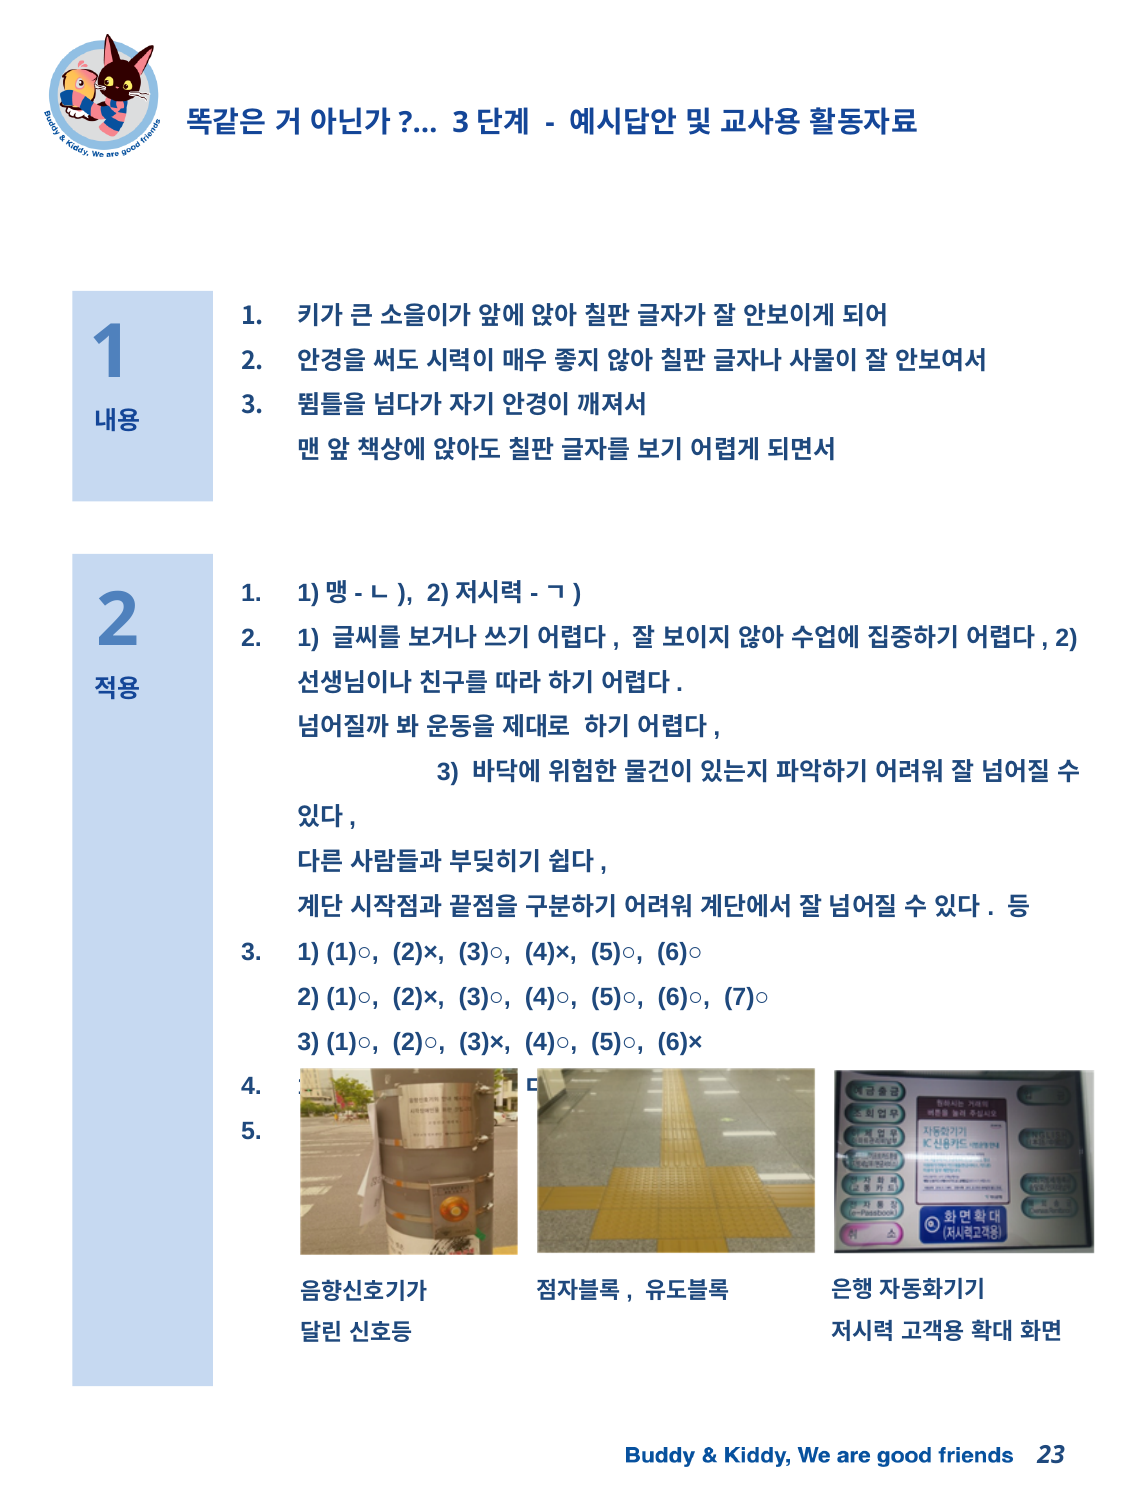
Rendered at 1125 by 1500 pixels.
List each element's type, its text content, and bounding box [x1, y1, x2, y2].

text_box 음향신호기가 달린 신호등 [285, 1255, 520, 1353]
picture [626, 1447, 1013, 1468]
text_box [66, 290, 214, 502]
picture [537, 1068, 818, 1256]
text_box 키가 큰 소을이가 앞에 앉아 칠판 글자가 잘 안보이게 되어 안경을 써도 시력이 매우 좋지 않아 칠판 글자나 사물이 잘 안보여서 뜀틀을 넘다가 자기 안경이 깨져서 맨 앞 책상에 앉아도 칠판 글자를 보기 어렵게 되면서 [226, 276, 1094, 472]
text_box 1)맹-ㄴ), 2)저시력-ㄱ) 1) 글씨를 보거나 쓰기 어렵다, 잘 보이지 않아 수업에 집중하기 어렵다, 2) 선생님이나 친구를 따라 하기 어렵다. 넘어질까 봐 운동을 제대로 하기 어렵다, 3) 바닥에 위험한 물건이 있는지 파악하기 어려워 잘 넘어질 수 있다, 다른 사람들과 부딪히기 쉽다, 계단 시작점과 끝점을 구분하기 어려워 계단에서 잘 넘어질 수 있다. 등 1) (1)○, (2)×, (3)○, (4)×, (5)○, (6)○ 2) (1)○, (2)×, (3)○, (4)○, (5)○, (6)○, (7)○ 3) (1)○, (2)○, (3)×, (4)○, (5)○, (6)× 1)-ㄴ), 2)-ㄱ), 3)-ㄷ) [226, 553, 1125, 1153]
text_box 점자블록, 유도블록 [521, 1254, 756, 1311]
text_box 은행 자동화기기 저시력 고객용 확대 화면 [816, 1253, 1118, 1351]
text_box 23 [1012, 1430, 1080, 1476]
picture [834, 1070, 1097, 1256]
picture [299, 1068, 521, 1256]
text_box 똑같은 거 아닌가?… 3단계 - 예시답안 및 교사용 활동자료 [171, 78, 1013, 146]
picture [44, 34, 160, 157]
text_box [72, 553, 214, 1387]
